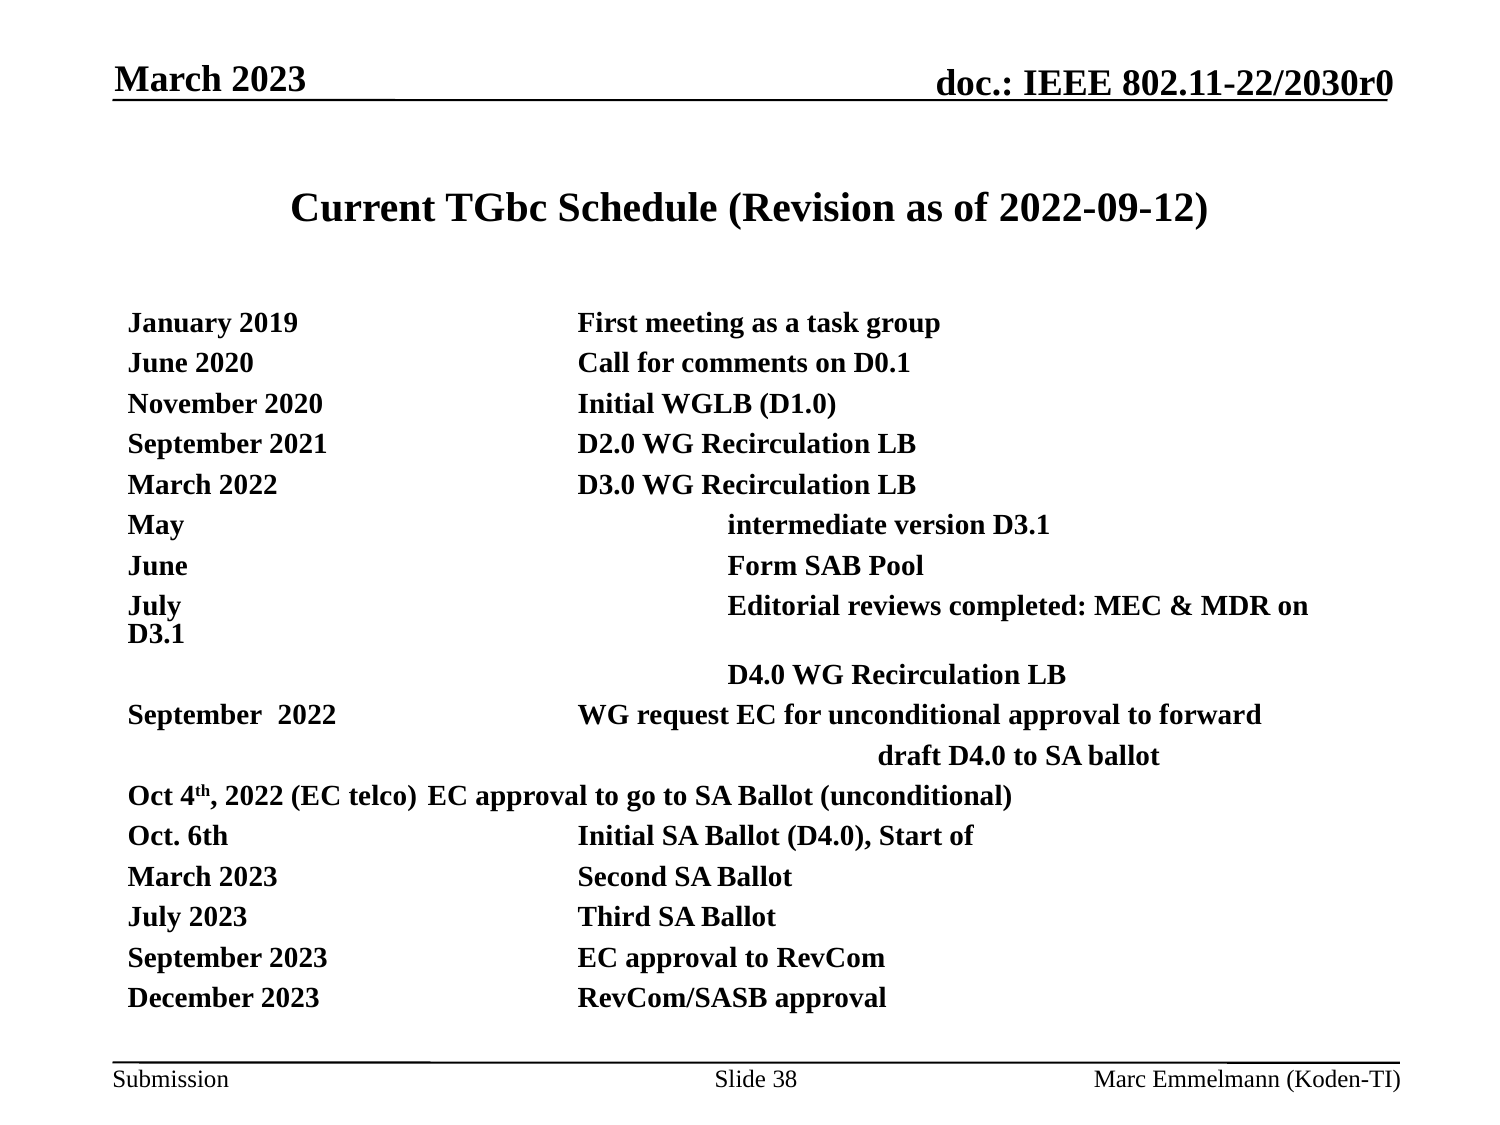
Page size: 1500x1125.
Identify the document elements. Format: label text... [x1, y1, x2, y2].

list January 2019 First meeting as a task group June 2020 Call for comments on D0.1 November 2020 Initial WGLB (D1.0) September 2021 D2.0 WG Recirculation LB March 2022 D3.0 WG Recirculation LB May intermediate version D3.1 June Form SAB Pool July Editorial reviews completed: MEC & MDR on D3.1 D4.0 WG Recirculation LB September 2022 WG request EC for unconditional approval to forward draft D4.0 to SA ballot Oct 4th, 2022 (EC telco) EC approval to go to SA Ballot (unconditional) Oct. 6th Initial SA Ballot (D4.0), Start of March 2023 Second SA Ballot July 2023 Third SA Ballot September 2023 EC approval to RevCom December 2023 RevCom/SASB approval [112, 302, 1388, 856]
slide_number Slide 38 [712, 1061, 800, 1123]
footer Marc Emmelmann (Koden-TI) [878, 1061, 1402, 1093]
title Current TGbc Schedule (Revision as of 2022-09-12) [112, 130, 1388, 280]
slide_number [114, 54, 423, 100]
